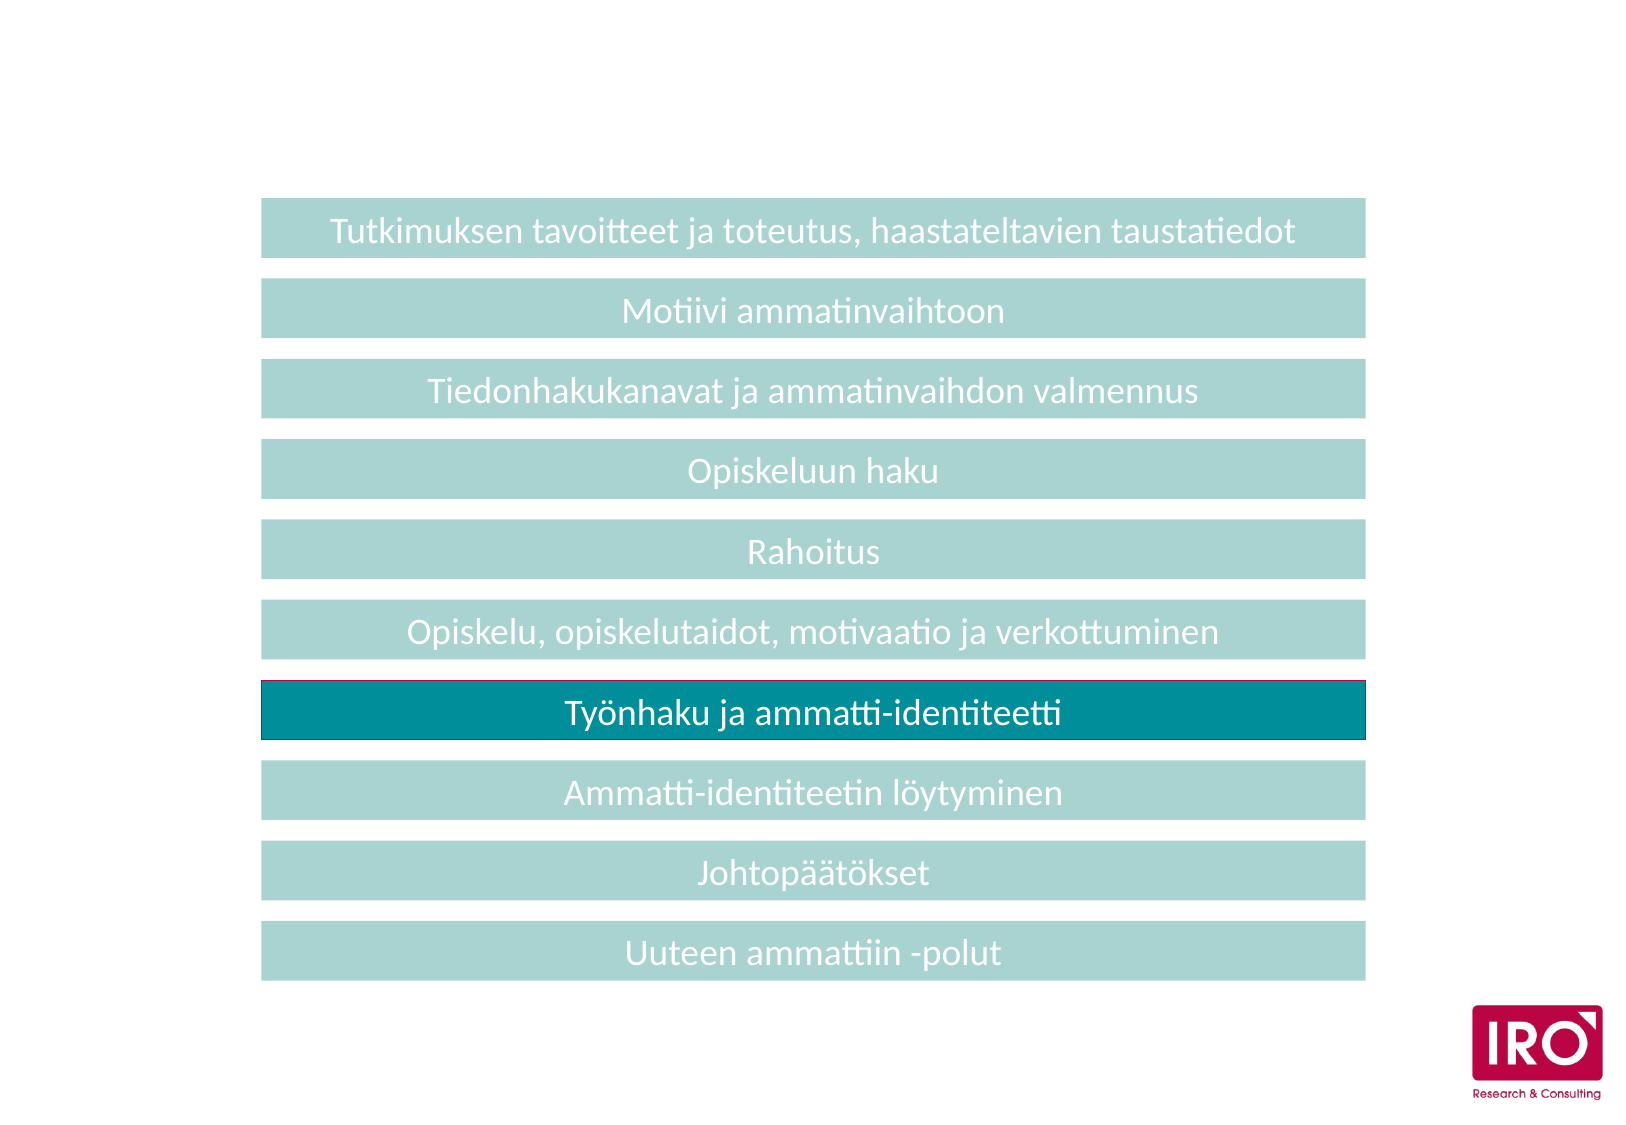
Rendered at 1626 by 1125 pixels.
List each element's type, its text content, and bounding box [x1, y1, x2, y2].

text_box Opiskelu, opiskelutaidot, motivaatio ja verkottuminen [261, 599, 1366, 660]
text_box Opiskeluun haku [261, 439, 1366, 499]
text_box Rahoitus [261, 519, 1366, 580]
picture [1465, 1000, 1610, 1104]
text_box Motiivi ammatinvaihtoon [261, 278, 1366, 339]
text_box Tutkimuksen tavoitteet ja toteutus, haastateltavien taustatiedot [261, 198, 1366, 258]
text_box Työnhaku ja ammatti-identiteetti [261, 680, 1366, 740]
text_box Johtopäätökset [261, 840, 1366, 901]
text_box Tiedonhakukanavat ja ammatinvaihdon valmennus [261, 358, 1366, 419]
text_box Uuteen ammattiin -polut [261, 920, 1366, 981]
text_box Ammatti-identiteetin löytyminen [261, 760, 1366, 820]
